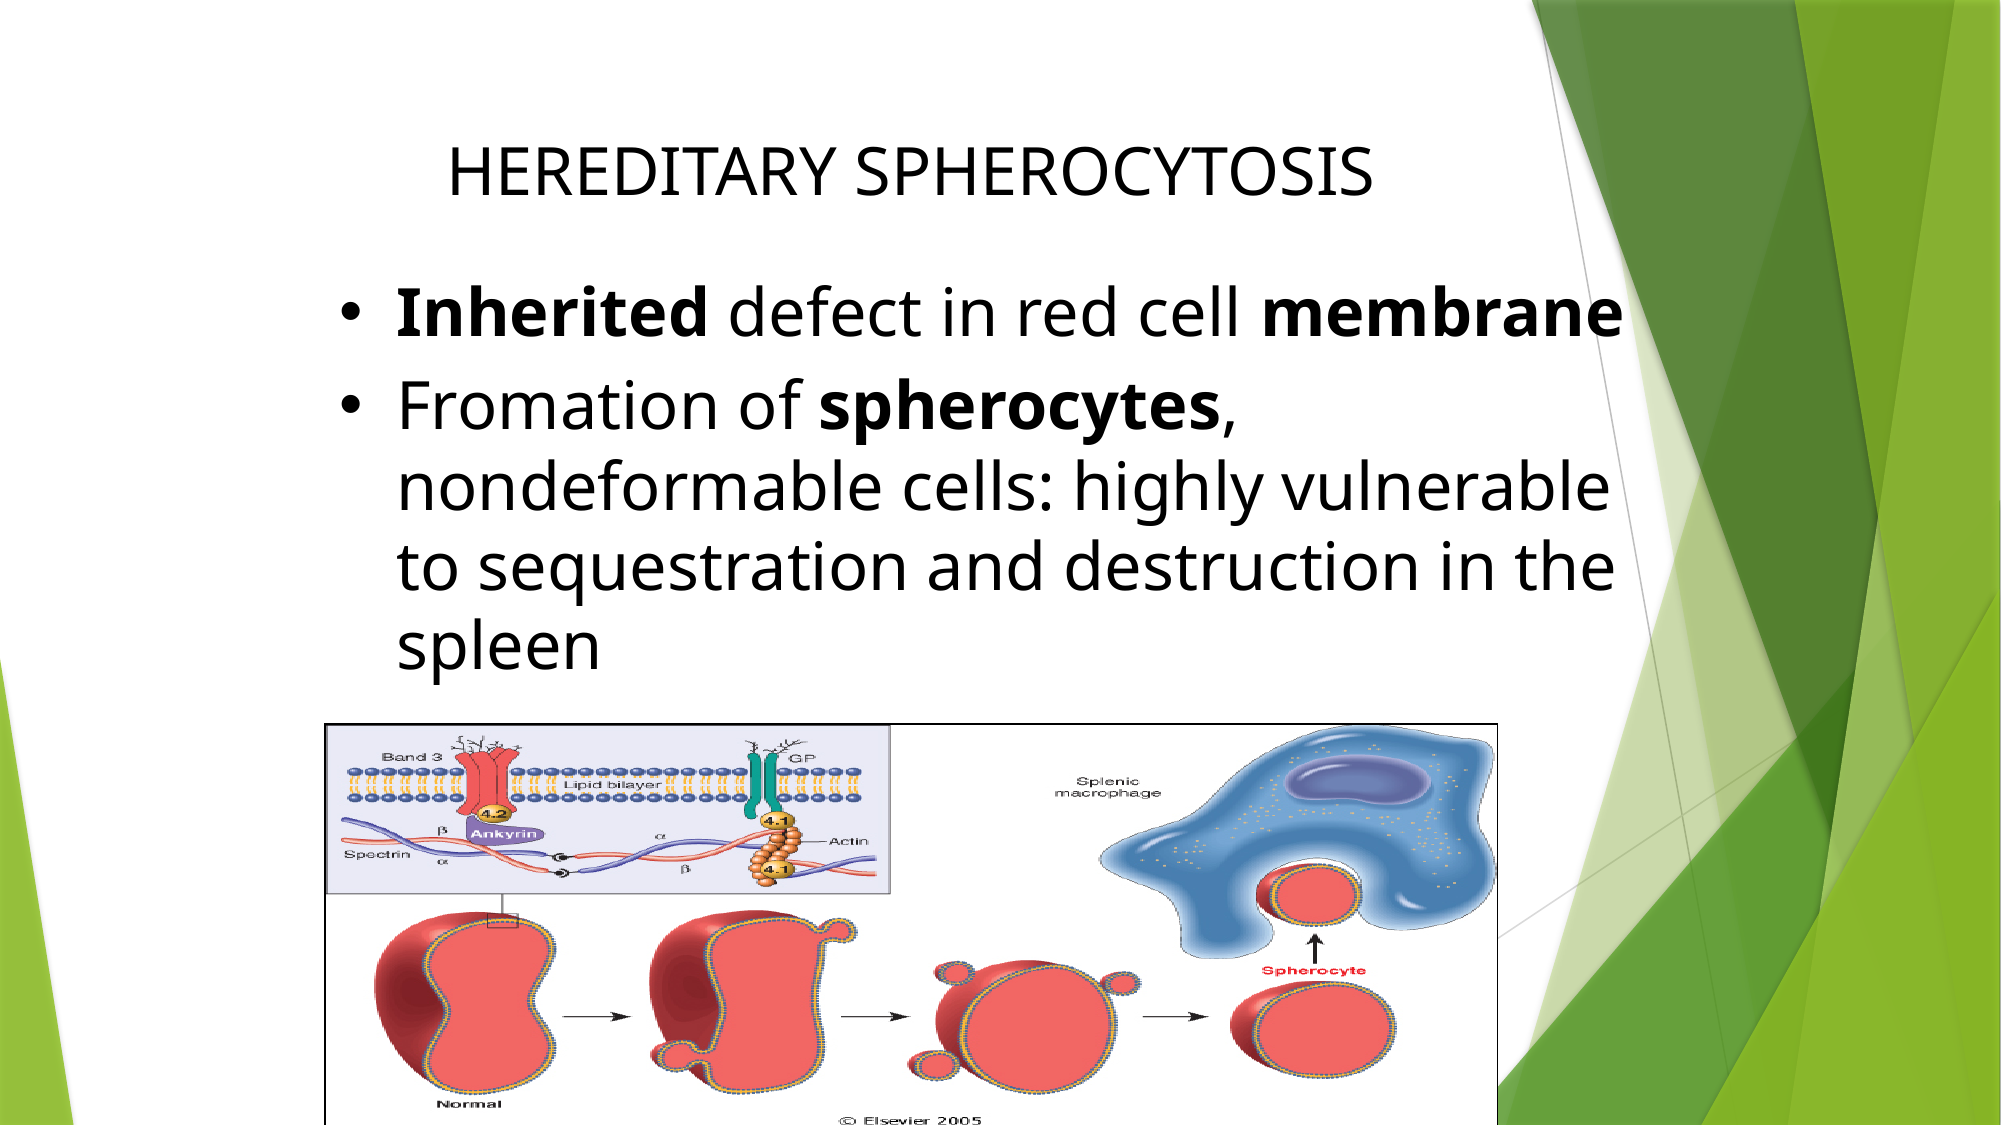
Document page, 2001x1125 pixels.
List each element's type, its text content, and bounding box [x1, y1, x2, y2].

list Inherited defect in red cell membrane Fromation of spherocytes, nondeformable cells: highly vulnerable to sequestration and destruction in the spleen [324, 262, 1675, 1005]
picture [325, 724, 1498, 1125]
title HEREDITARY SPHEROCYTOSIS [236, 75, 1587, 263]
